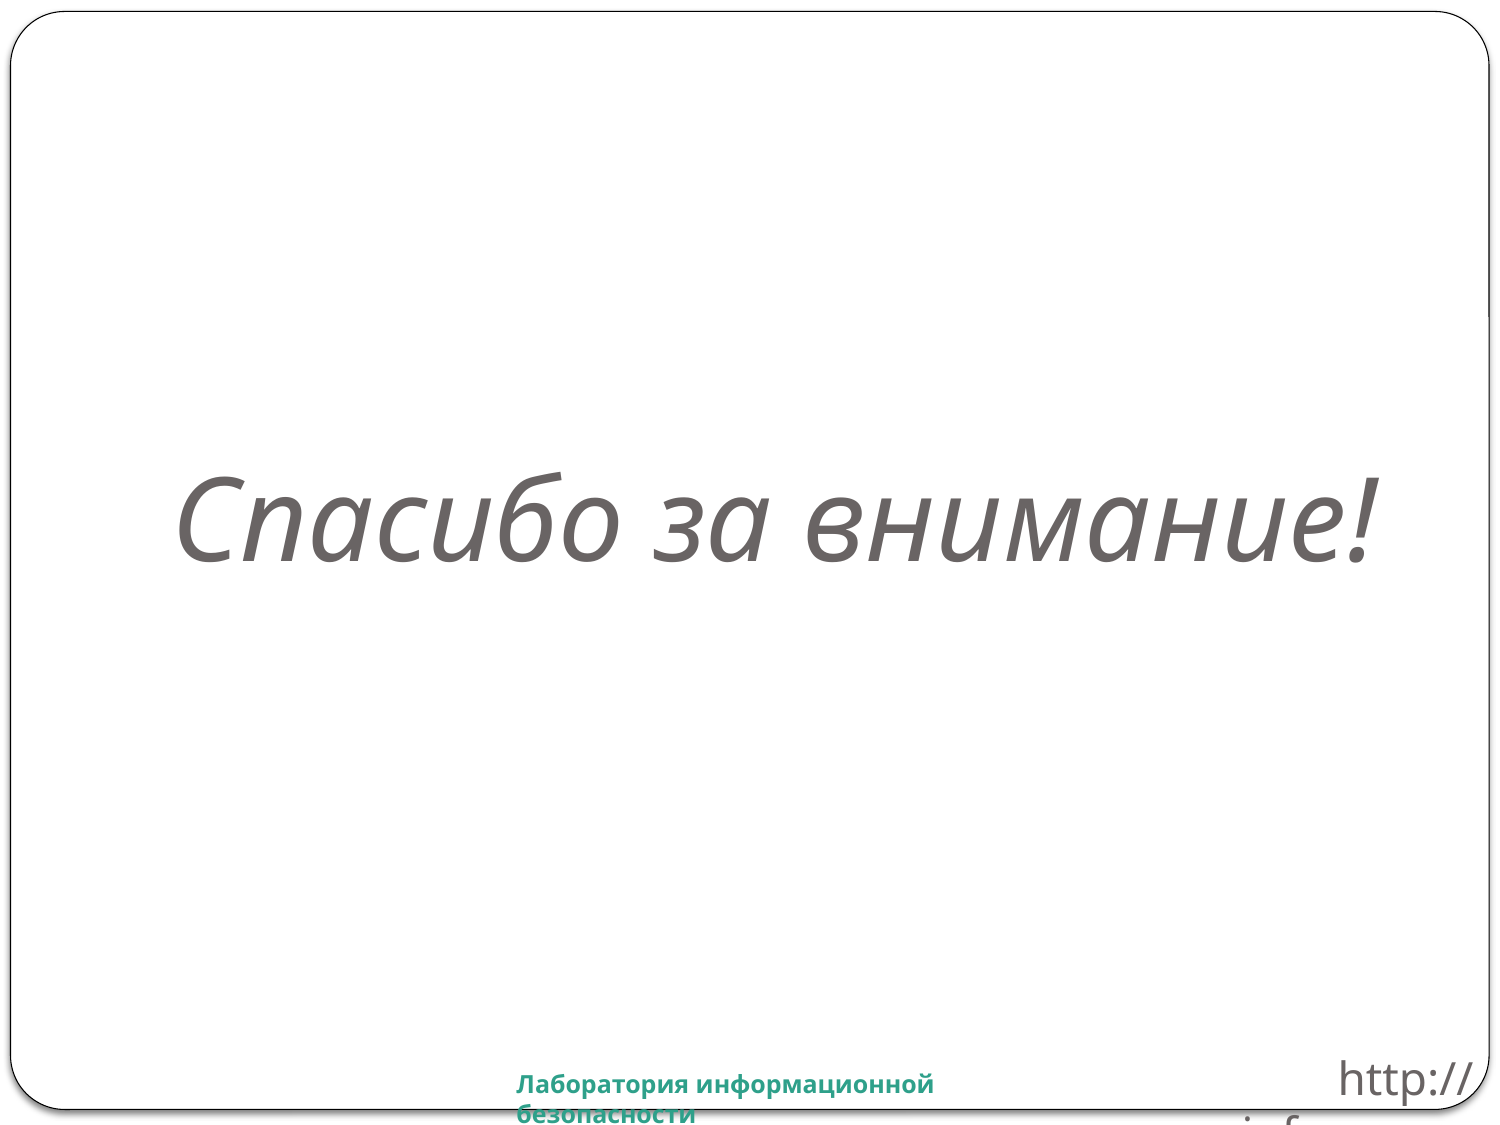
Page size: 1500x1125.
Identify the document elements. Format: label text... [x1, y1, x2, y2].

title Спасибо за внимание! [137, 412, 1413, 600]
text_box http://inforsec.ru [1098, 1042, 1489, 1125]
text_box Лаборатория информационной безопасности [501, 1060, 1057, 1105]
